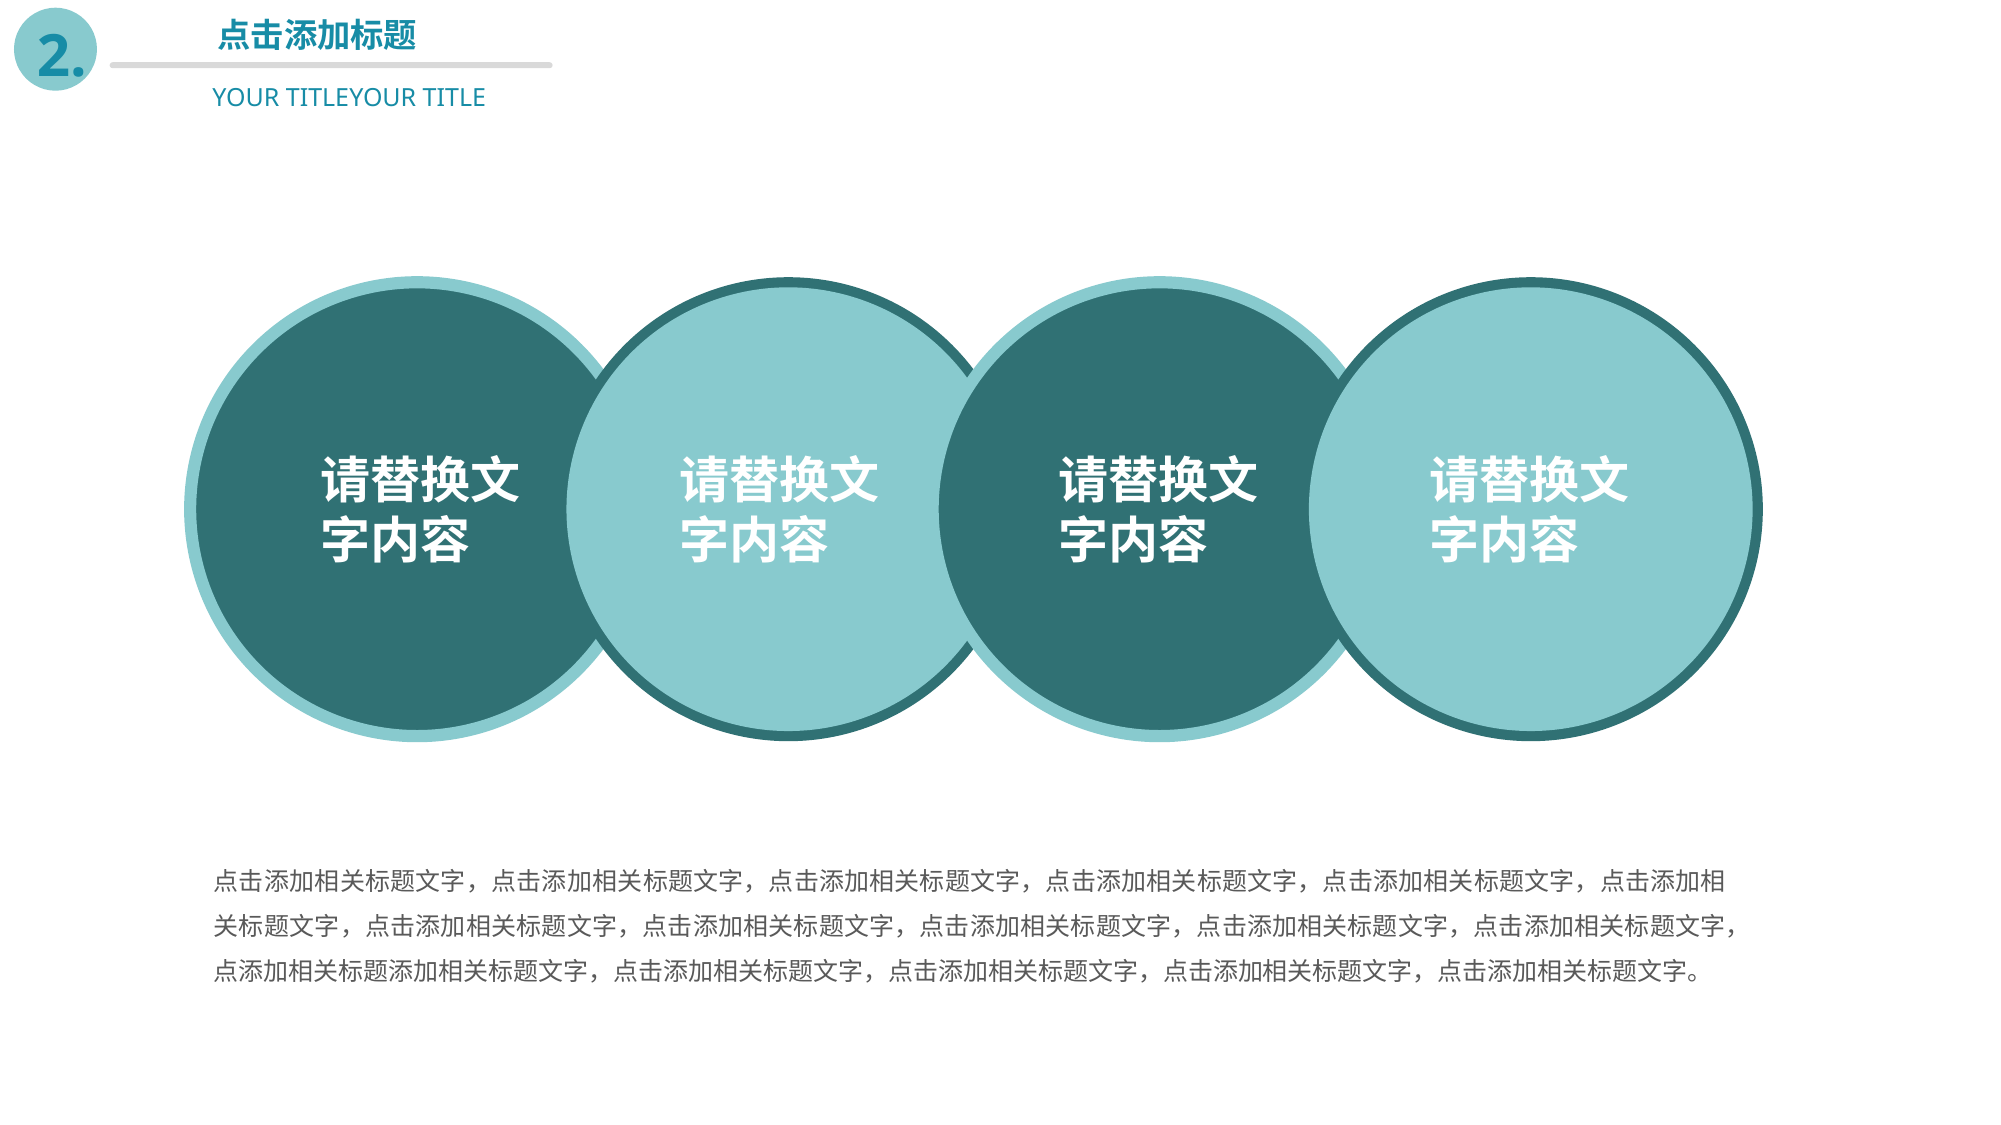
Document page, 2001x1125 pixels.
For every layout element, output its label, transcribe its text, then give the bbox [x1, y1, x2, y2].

text_box [526, 61, 554, 70]
text_box [39, 6, 72, 10]
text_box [927, 277, 1298, 742]
text_box 2. [22, 10, 102, 96]
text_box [109, 6, 526, 120]
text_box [185, 277, 556, 742]
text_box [1298, 277, 1763, 742]
text_box 点击添加相关标题文字，点击添加相关标题文字，点击添加相关标题文字，点击添加相关标题文字，点击添加相关标题文字，点击添加相关标题文字，点击添加相关标题文字，点击添加相关标题文字，点击添加相关标题文字，点击添加相关标题文字，点击添加相关标题文字，点添加相关标题添加相关标题文字，点击添加相关标题文字，点击添加相关标题文字，点击添加相关标题文字，点击添加相关标题文字。 [213, 850, 1729, 986]
text_box [12, 23, 22, 76]
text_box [556, 277, 927, 742]
